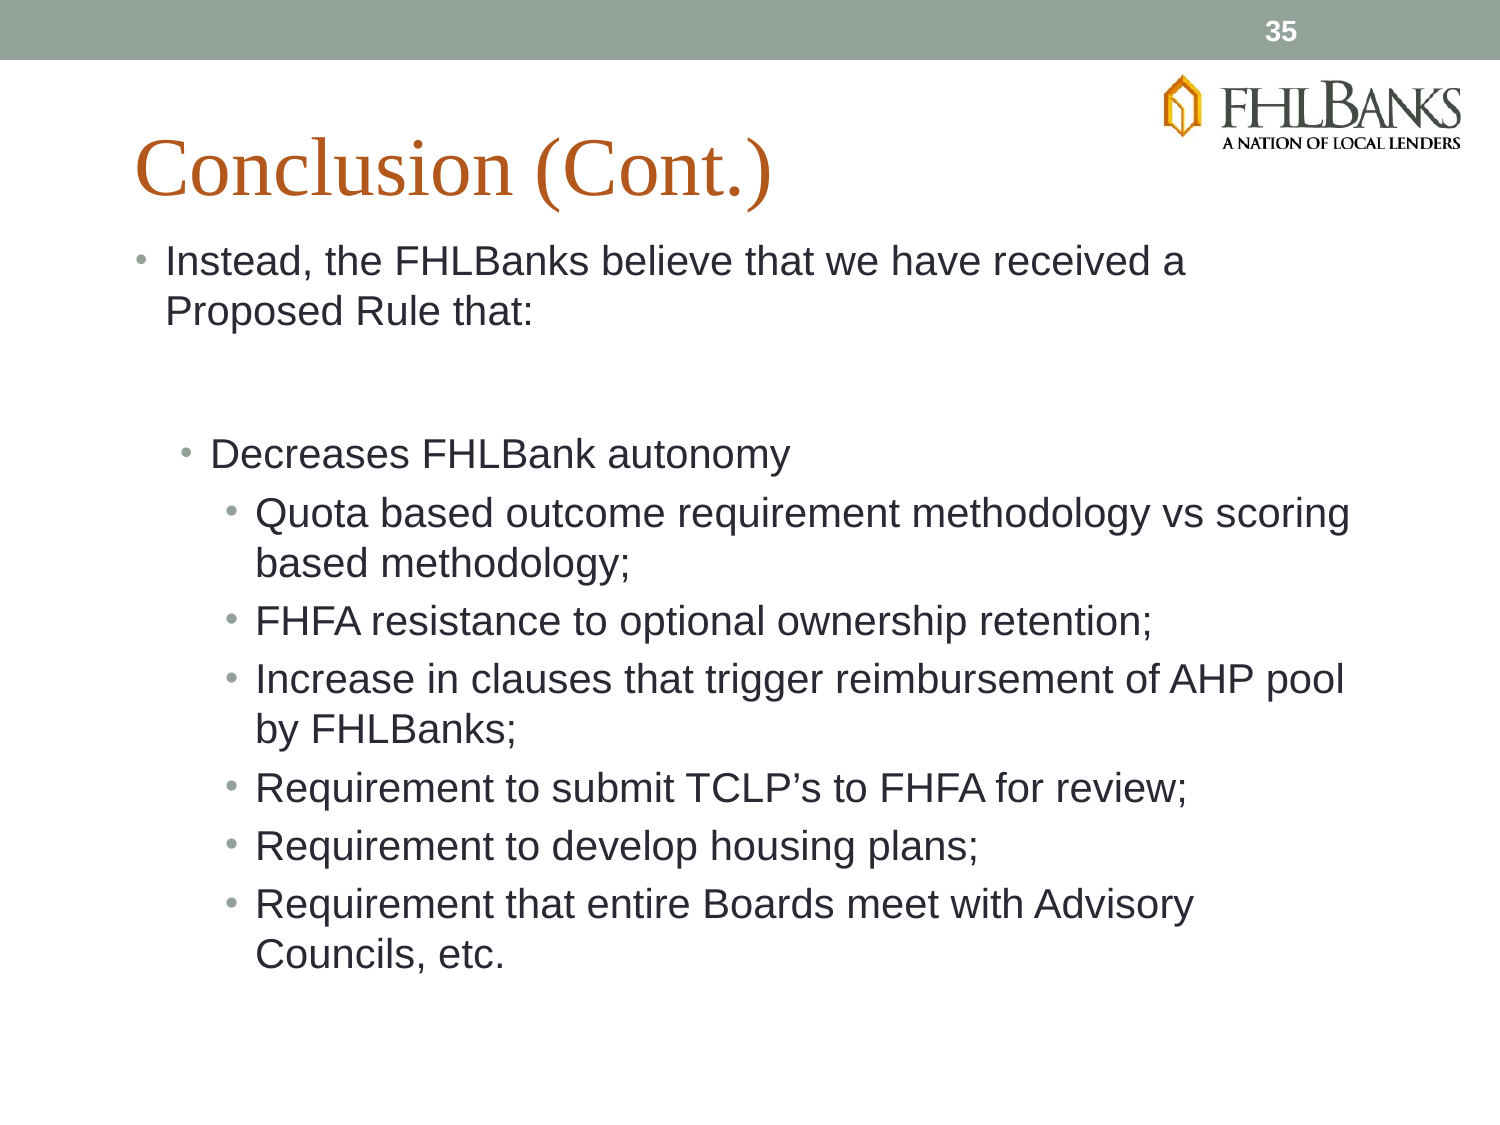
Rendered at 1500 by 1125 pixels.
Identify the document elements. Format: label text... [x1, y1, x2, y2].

text_box Conclusion (Cont.) [119, 104, 1320, 225]
slide_number 35 [1250, 3, 1425, 57]
list Instead, the FHLBanks believe that we have received a Proposed Rule that: [120, 226, 1388, 382]
text_box Decreases FHLBank autonomy Quota based outcome requirement methodology vs scoring based methodology; FHFA resistance to optional ownership retention; Increase in clauses that trigger reimbursement of AHP pool by FHLBanks; Requirement to submit TCLP’s to FHFA for review; Requirement to develop housing plans; Requirement that entire Boards meet with Advisory Councils, etc. [120, 419, 1388, 994]
picture [1155, 73, 1461, 149]
